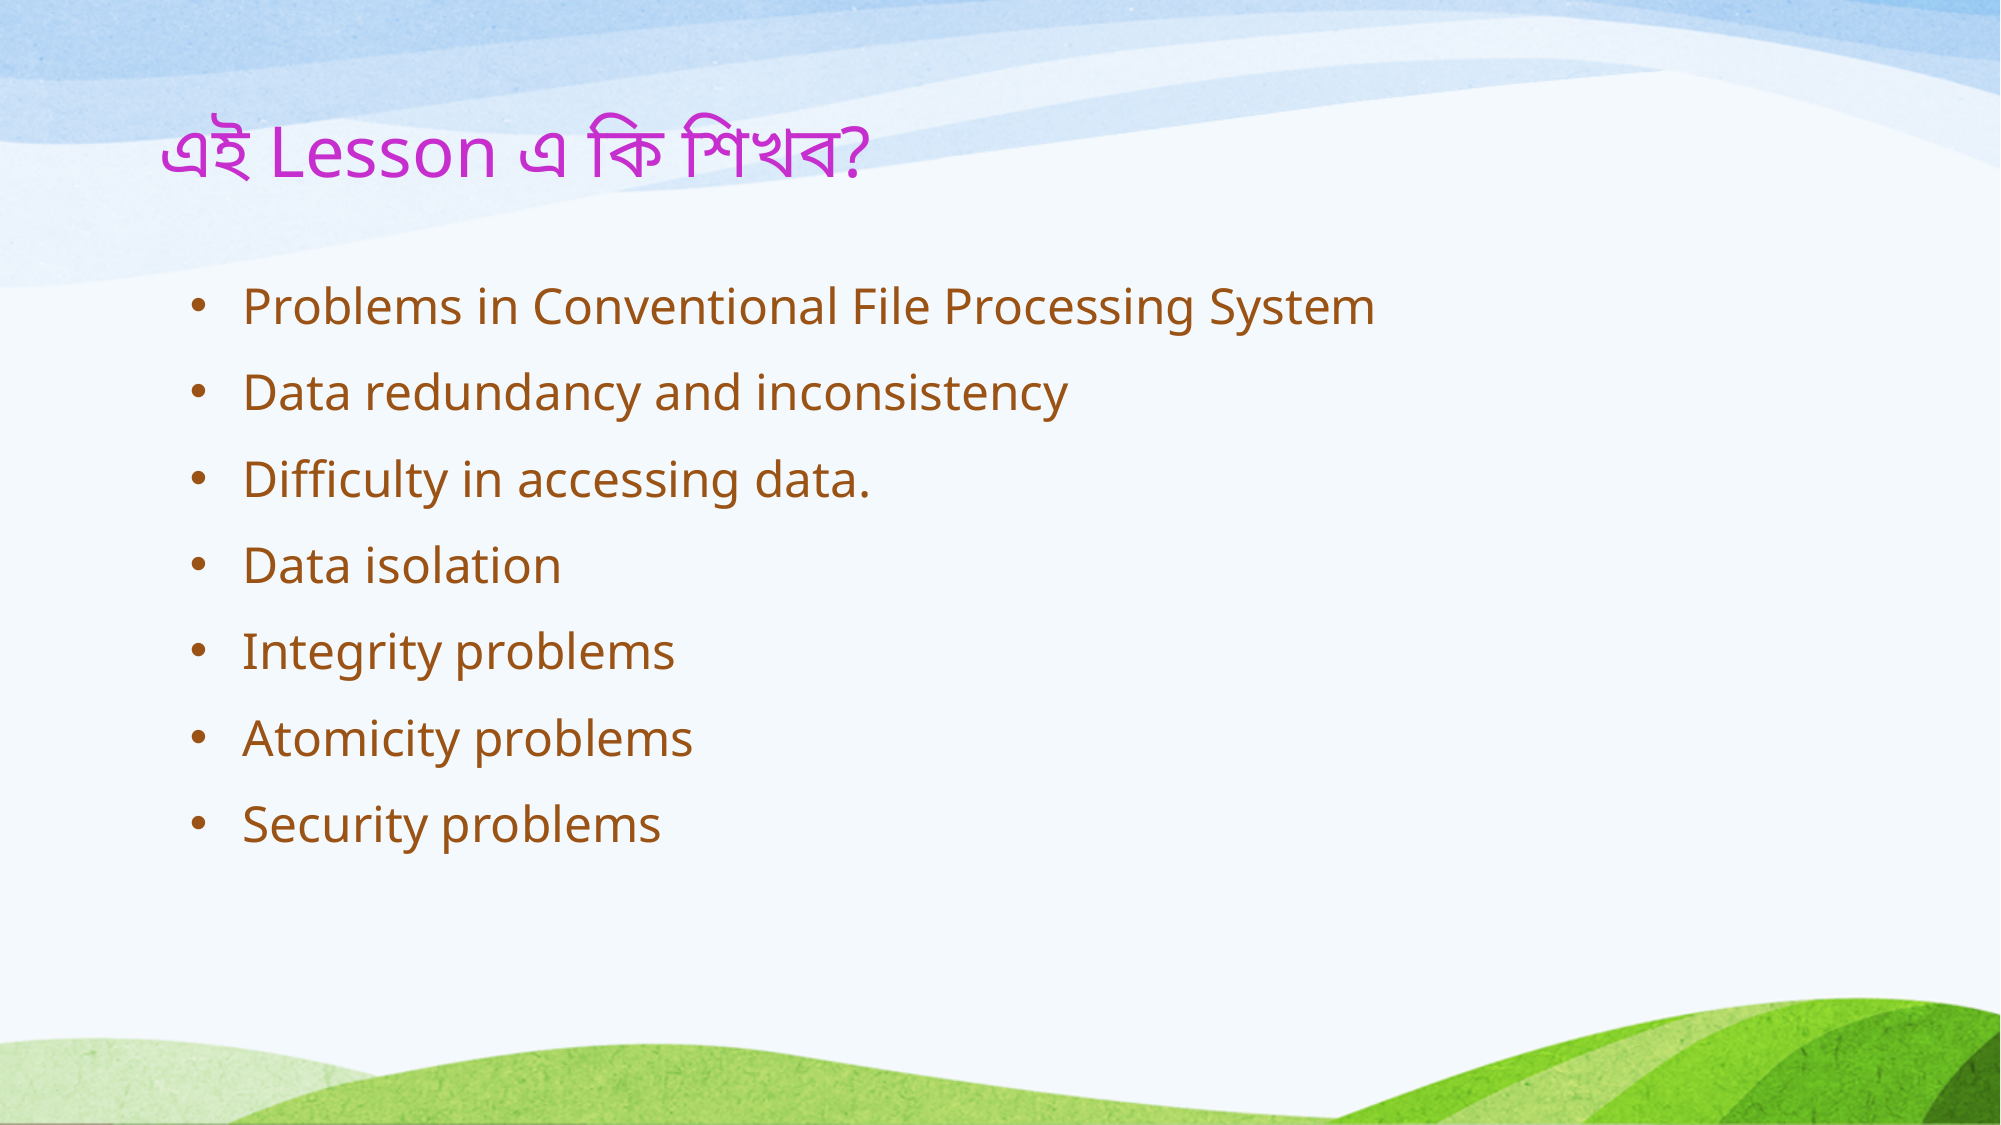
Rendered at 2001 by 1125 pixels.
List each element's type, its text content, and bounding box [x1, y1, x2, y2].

picture [0, 0, 2001, 1125]
list Problems in Conventional File Processing System Data redundancy and inconsistency Difficulty in accessing data. Data isolation Integrity problems Atomicity problems Security problems [174, 267, 1825, 982]
title এই Lesson এ কি শিখব? [144, 108, 1098, 200]
